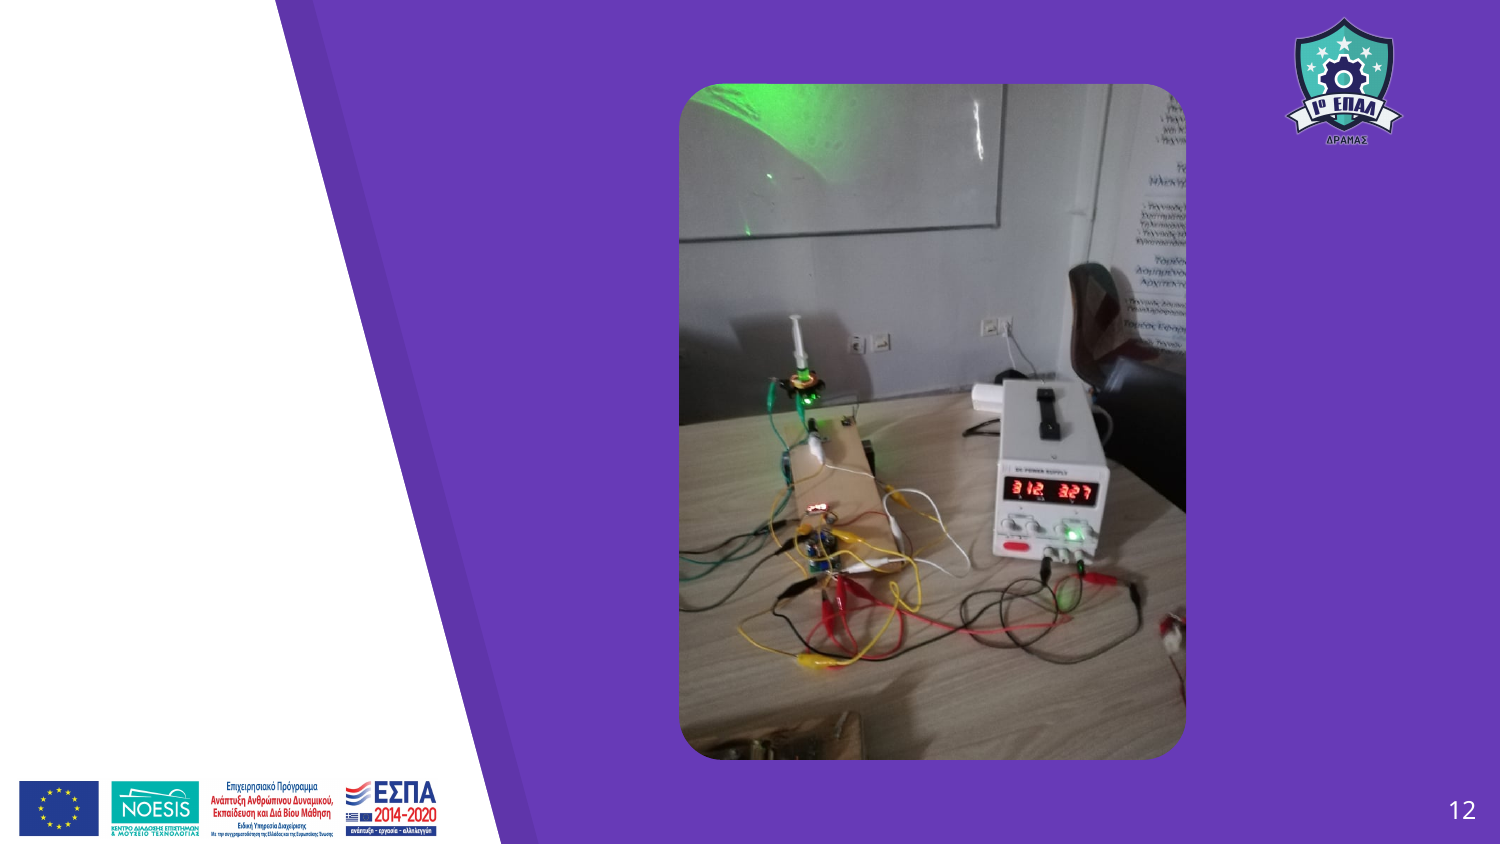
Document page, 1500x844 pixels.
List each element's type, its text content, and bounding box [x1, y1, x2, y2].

picture [17, 777, 438, 839]
picture [1281, 13, 1406, 151]
slide_number 12 [1401, 779, 1492, 844]
picture [678, 83, 1187, 761]
